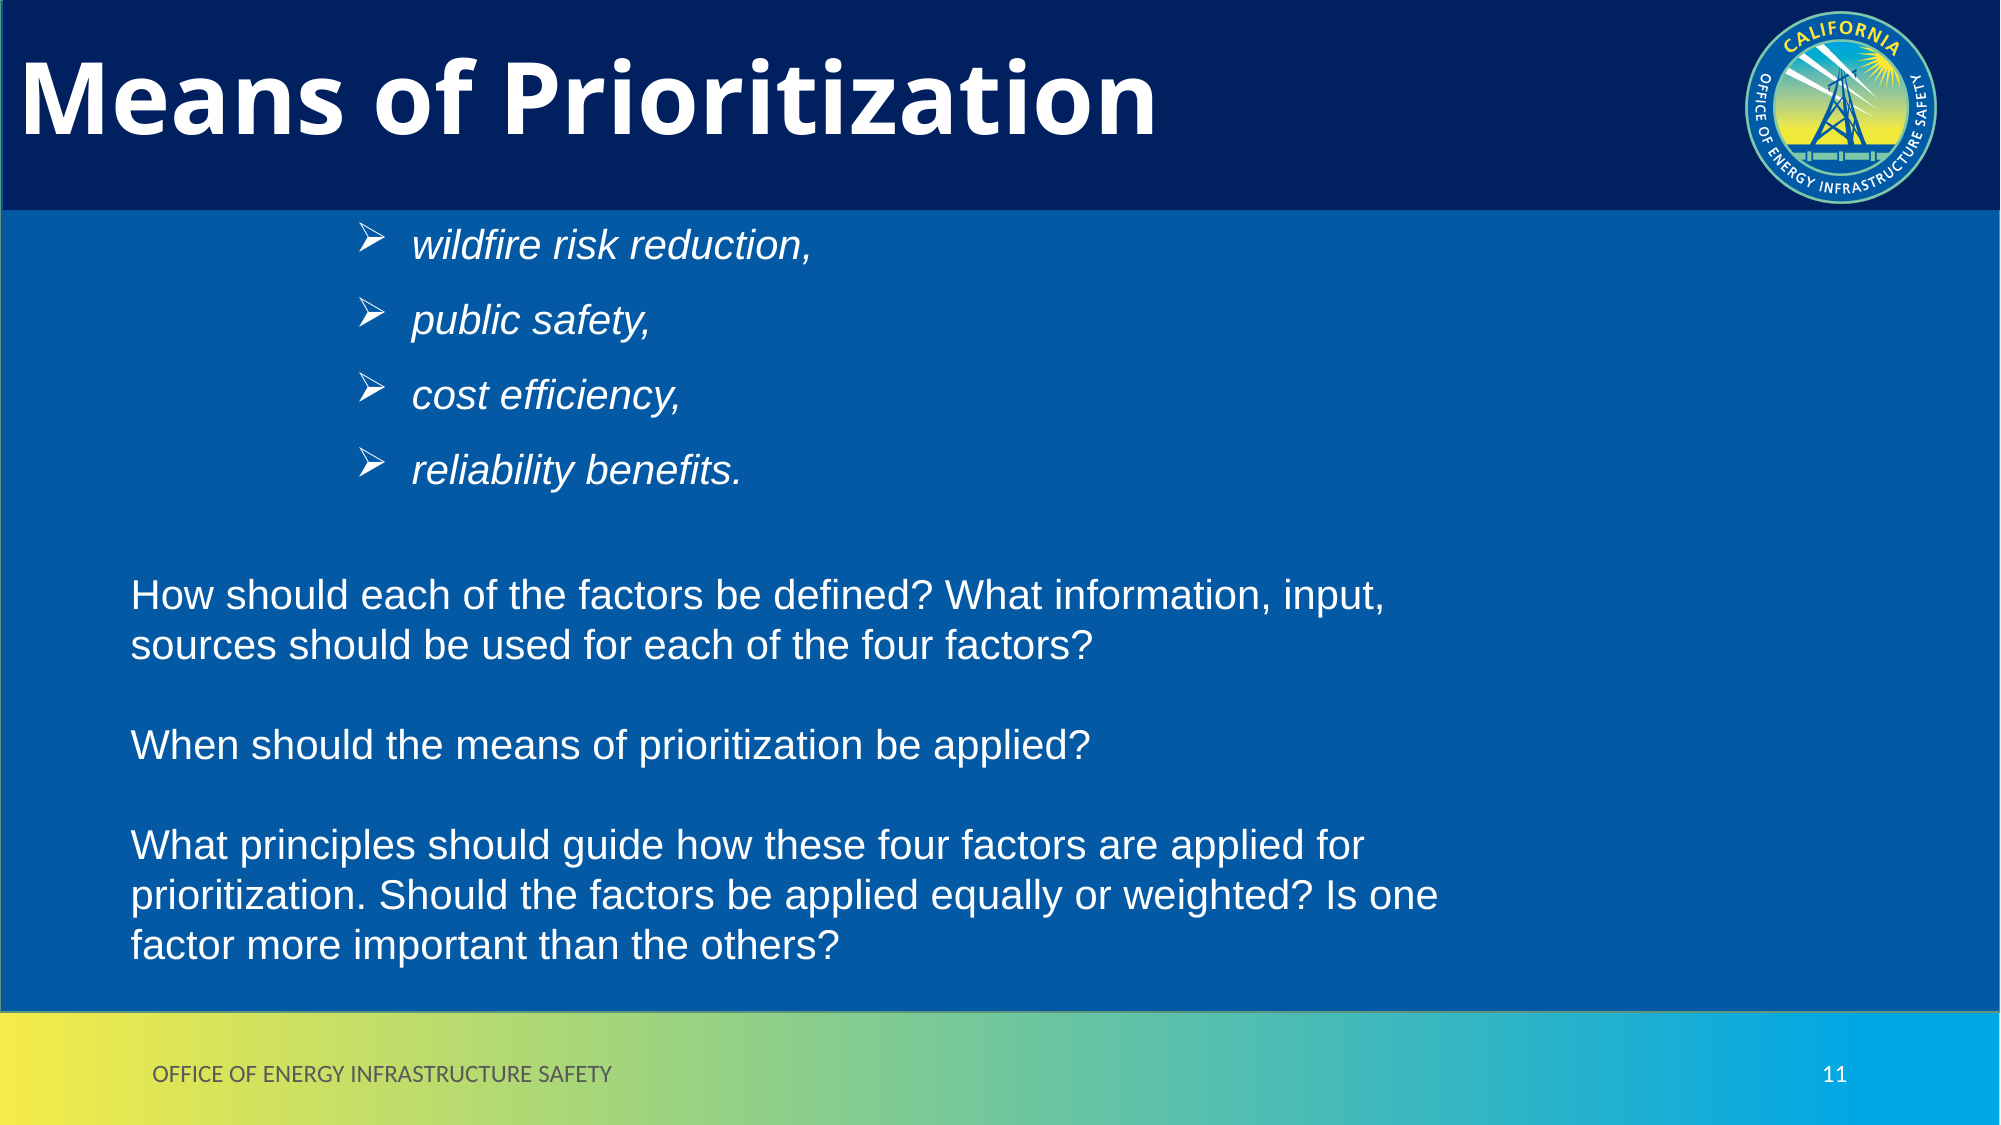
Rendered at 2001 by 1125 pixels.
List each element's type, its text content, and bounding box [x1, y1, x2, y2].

slide_number 11 [1745, 1042, 1863, 1103]
footer OFFICE OF ENERGY INFRASTRUCTURE SAFETY [137, 1042, 1338, 1103]
text_box wildfire risk reduction, public safety, cost efficiency, reliability benefits. How should each of the factors be defined? What information, input, sources should be used for each of the four factors? When should the means of prioritization be applied? What principles should guide how these four factors are applied for prioritization. Should the factors be applied equally or weighted? Is one factor more important than the others? [115, 210, 1492, 1029]
text_box Means of Prioritization [2, 0, 2000, 211]
picture [1745, 11, 1937, 204]
